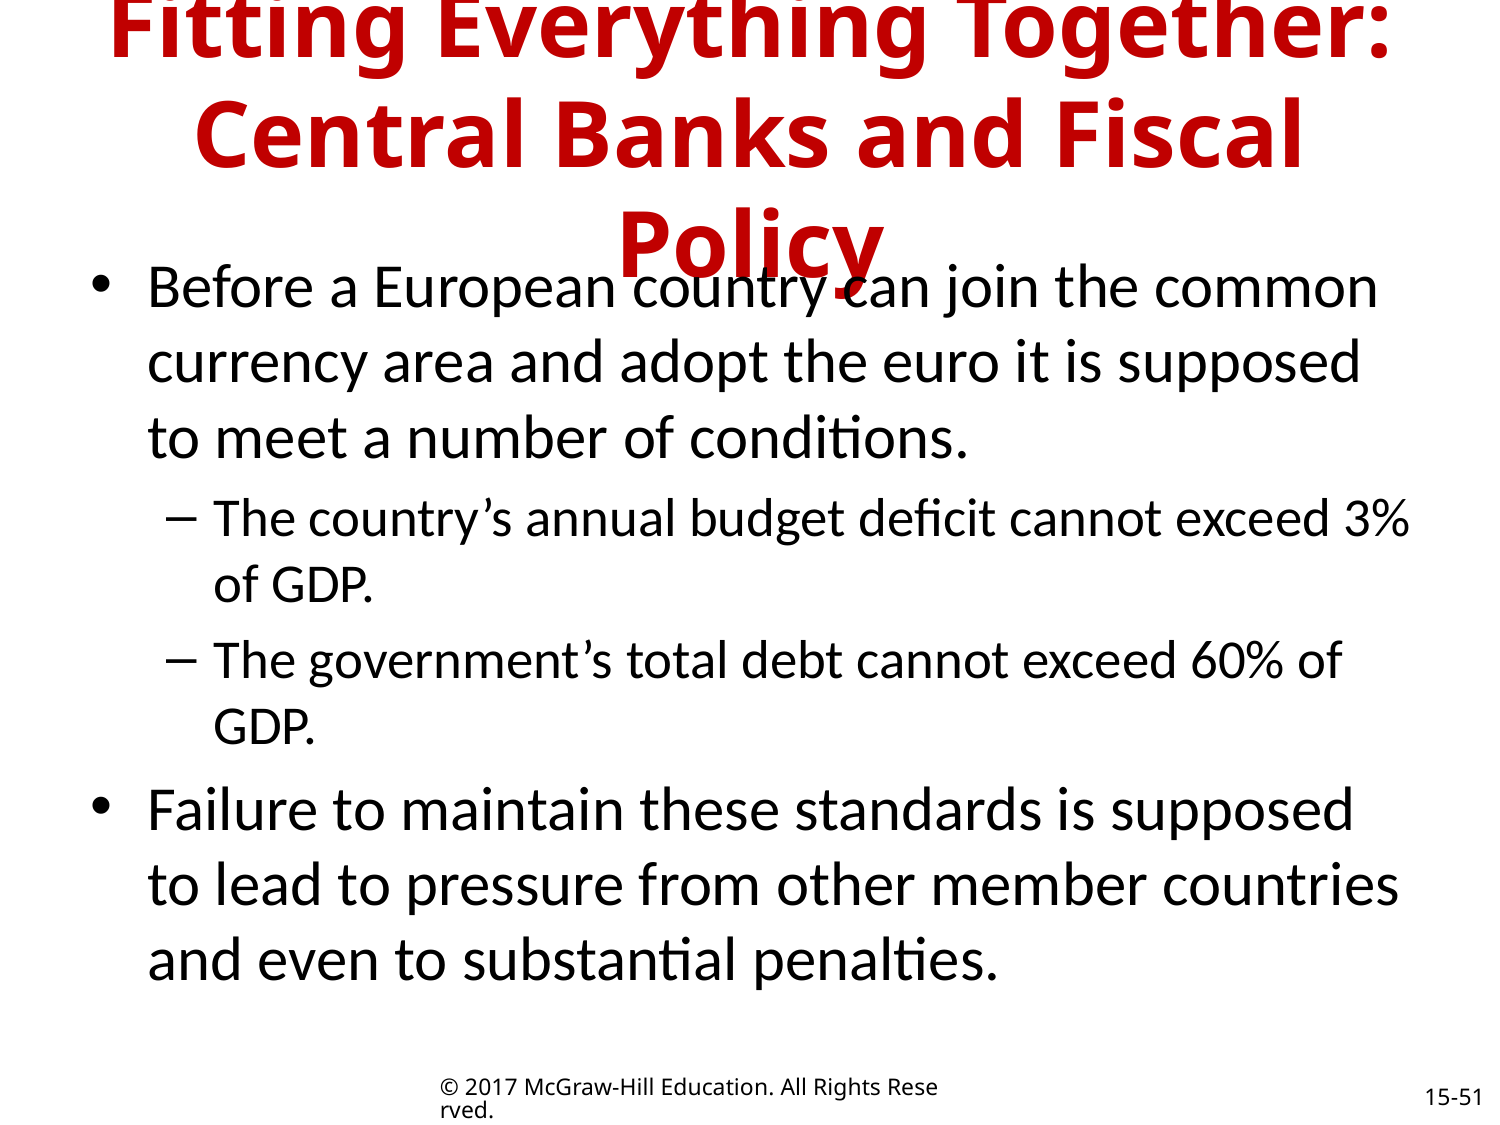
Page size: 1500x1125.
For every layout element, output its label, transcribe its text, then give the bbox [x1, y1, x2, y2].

footer © 2017 McGraw-Hill Education. All Rights Reserved. [425, 1065, 963, 1125]
list Before a European country can join the common currency area and adopt the euro it is supposed to meet a number of conditions. The country’s annual budget deficit cannot exceed 3% of GDP. The government’s total debt cannot exceed 60% of GDP. Failure to maintain these standards is supposed to lead to pressure from other member countries and even to substantial penalties. [75, 237, 1438, 1013]
title Fitting Everything Together: Central Banks and Fiscal Policy [75, 37, 1425, 225]
slide_number 15-51 [1287, 1074, 1500, 1125]
